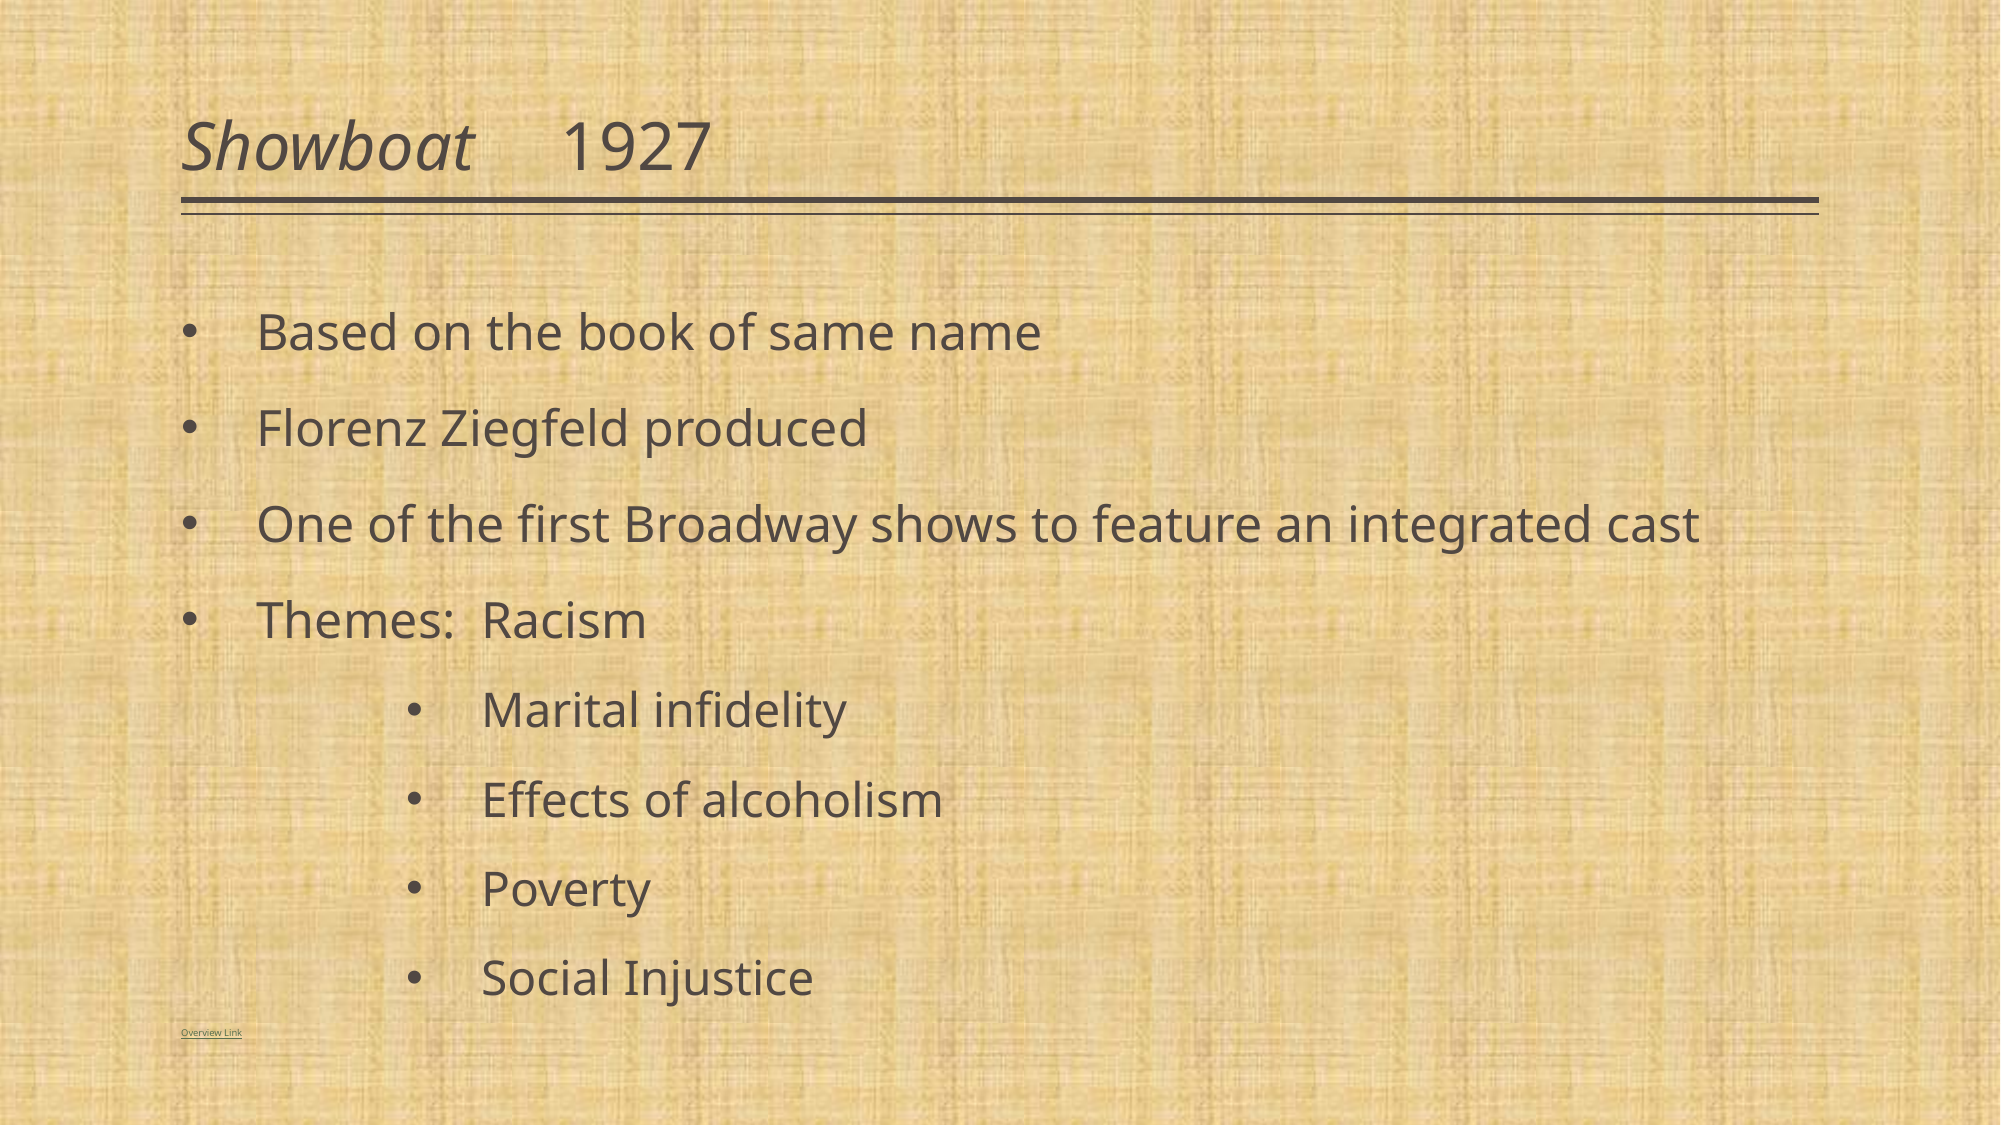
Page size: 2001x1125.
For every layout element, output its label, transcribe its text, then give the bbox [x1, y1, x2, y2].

title Showboat 1927 [181, 12, 1819, 193]
picture [0, 0, 2001, 1125]
list Based on the book of same name Florenz Ziegfeld produced One of the first Broadway shows to feature an integrated cast Themes: Racism Marital infidelity Effects of alcoholism Poverty Social Injustice Overview Link [181, 262, 1841, 1062]
